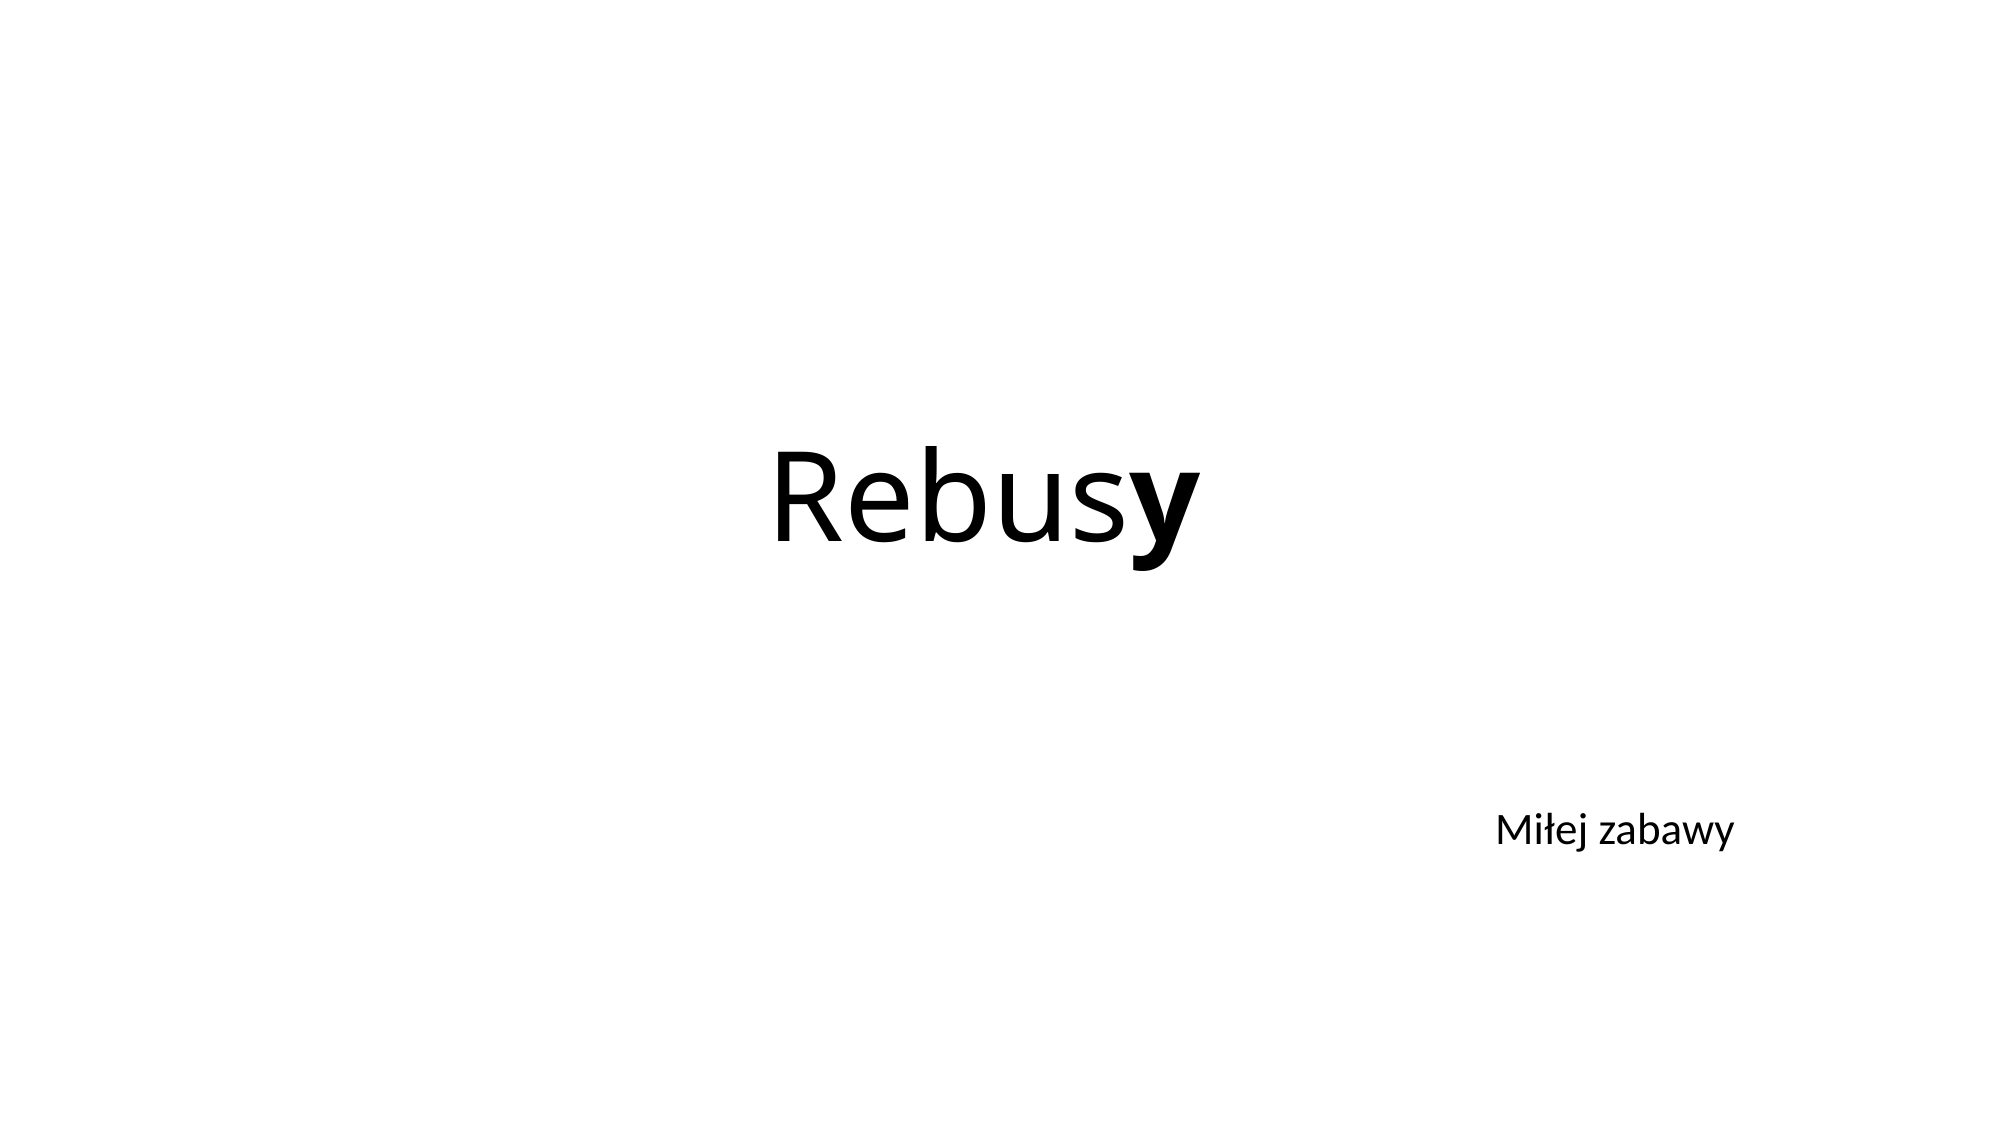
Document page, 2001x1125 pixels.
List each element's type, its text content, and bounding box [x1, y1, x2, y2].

subtitle Miłej zabawy [249, 590, 1750, 863]
title Rebusy [249, 184, 1750, 576]
